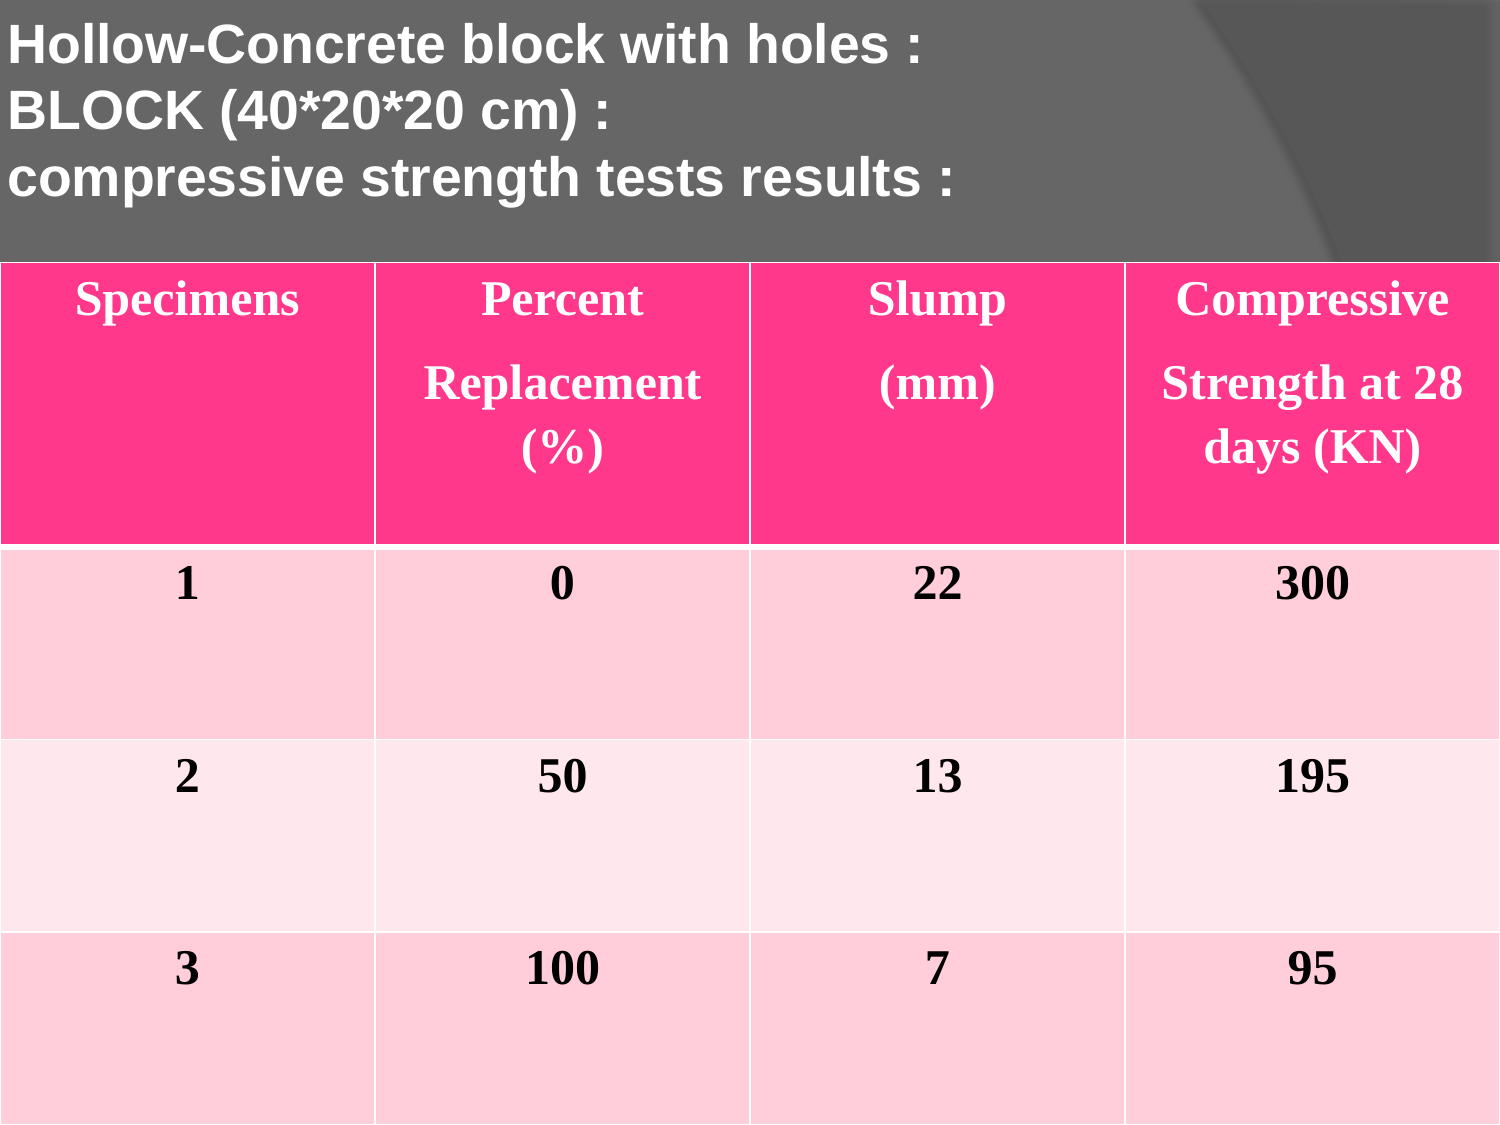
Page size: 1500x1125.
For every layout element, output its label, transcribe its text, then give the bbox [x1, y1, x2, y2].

table_cell 1 [1, 550, 374, 739]
table_cell 22 [751, 550, 1124, 739]
table_cell 300 [1126, 550, 1499, 739]
table_cell 95 [1126, 933, 1499, 1124]
title Hollow-Concrete block with holes : BLOCK (40*20*20 cm) : compressive strength tests results : [0, 0, 1500, 262]
table_cell 100 [376, 933, 749, 1124]
table_header Compressive Strength at 28 days (KN) [1126, 263, 1499, 544]
table_header Percent Replacement (%) [376, 263, 749, 544]
table_cell 50 [376, 740, 749, 931]
table_cell 195 [1126, 740, 1499, 931]
table_cell 7 [751, 933, 1124, 1124]
table_header Specimens [1, 263, 374, 544]
table_cell 3 [1, 933, 374, 1124]
table_header Slump (mm) [751, 263, 1124, 544]
table_cell 0 [376, 550, 749, 739]
table_cell 13 [751, 740, 1124, 931]
table_cell 2 [1, 740, 374, 931]
